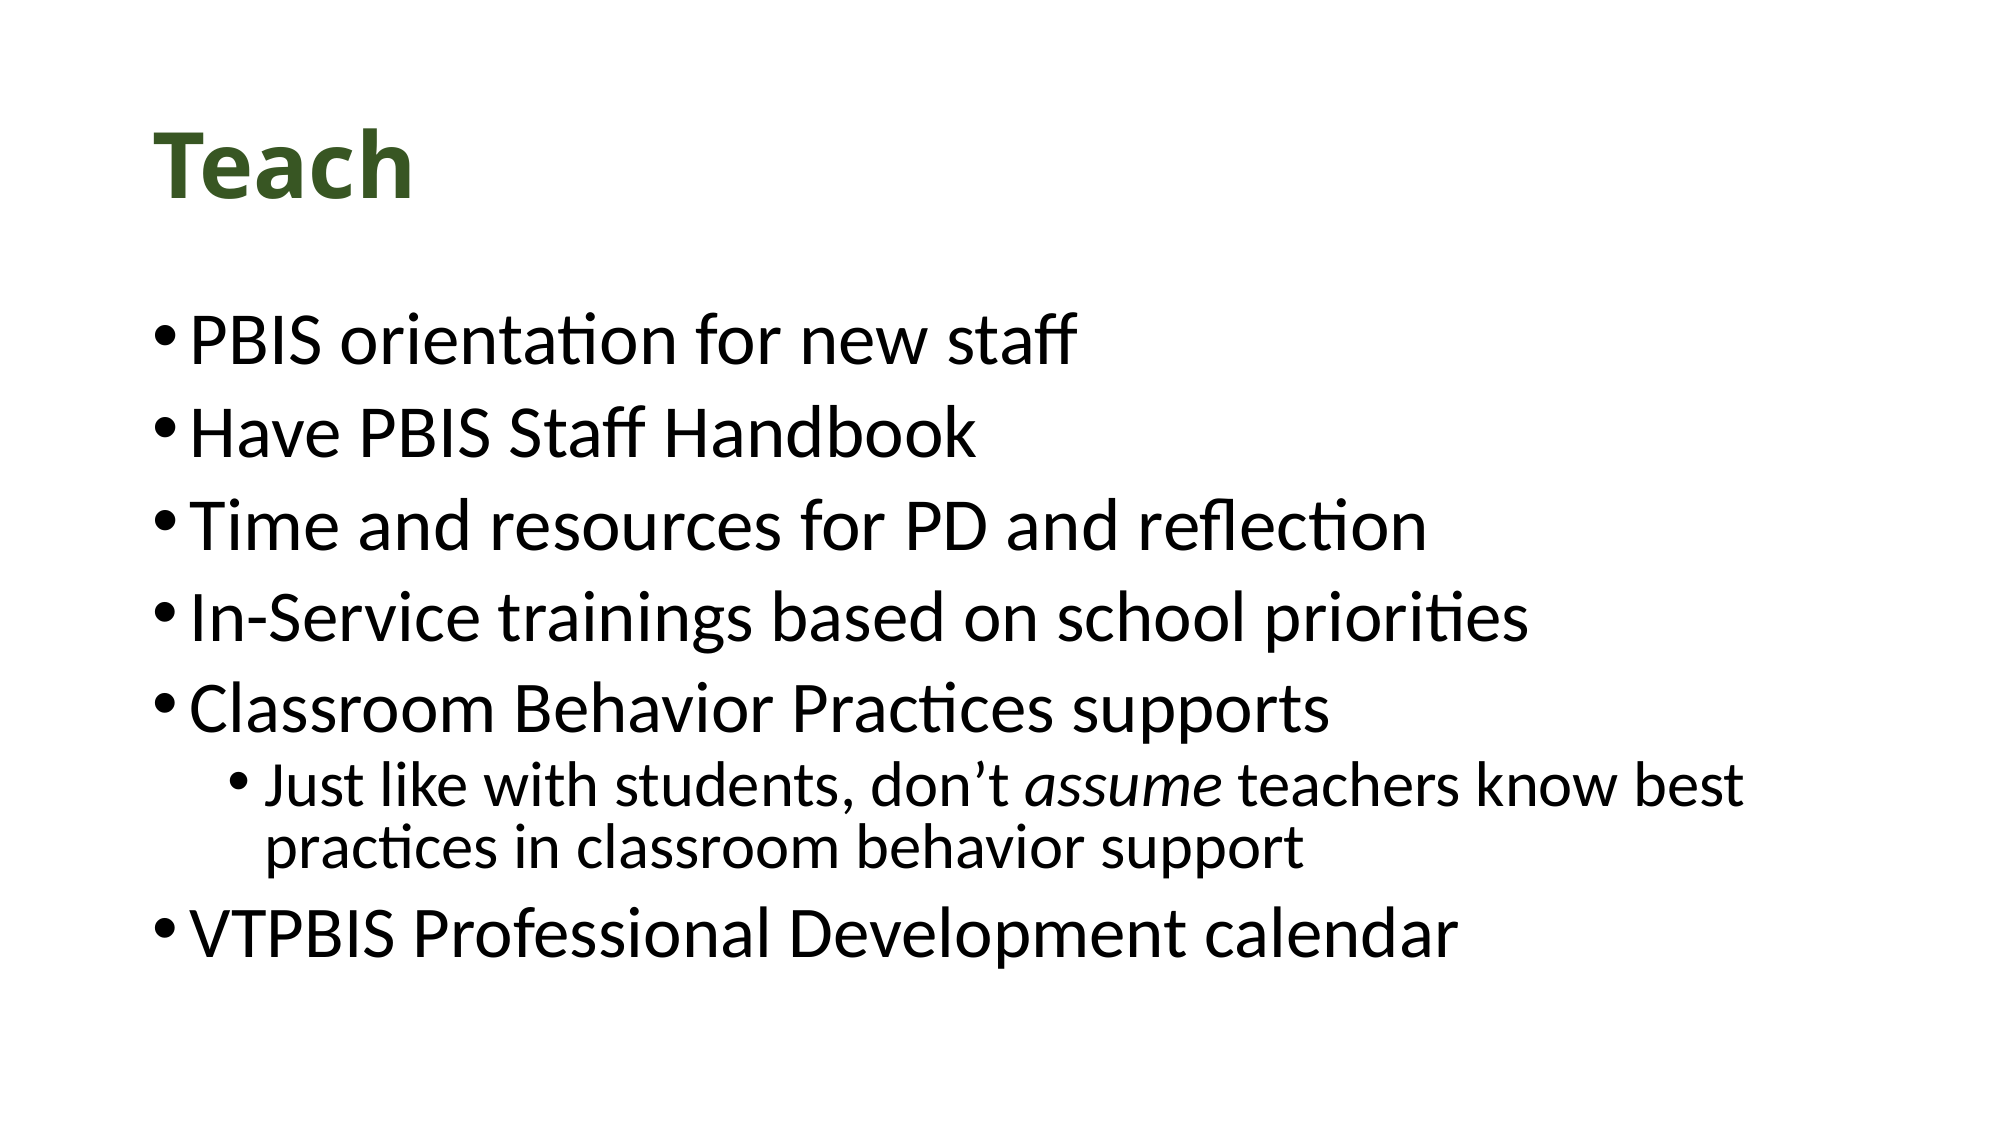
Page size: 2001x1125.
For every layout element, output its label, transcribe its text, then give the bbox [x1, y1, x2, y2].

list PBIS orientation for new staff Have PBIS Staff Handbook Time and resources for PD and reflection In-Service trainings based on school priorities Classroom Behavior Practices supports Just like with students, don’t assume teachers know best practices in classroom behavior support VTPBIS Professional Development calendar [137, 299, 1863, 1014]
title Teach [137, 59, 1863, 278]
